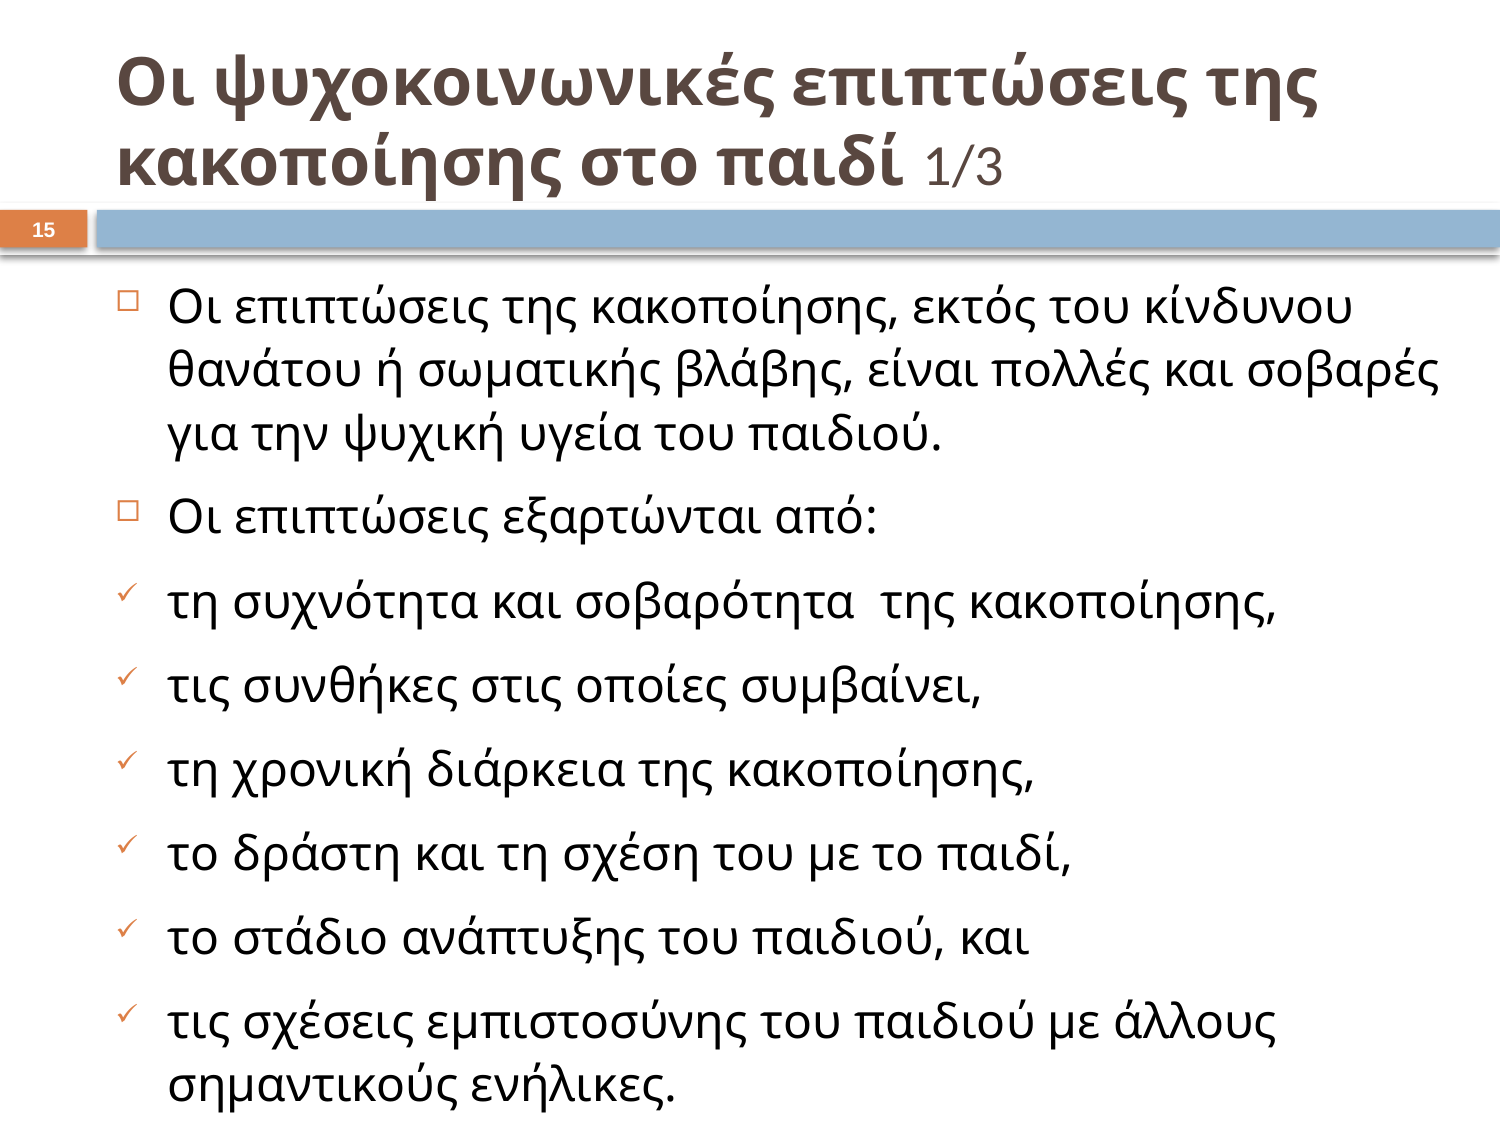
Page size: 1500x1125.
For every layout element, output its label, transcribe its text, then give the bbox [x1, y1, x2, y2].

title Οι ψυχοκοινωνικές επιπτώσεις της κακοποίησης στο παιδί 1/3 [100, 37, 1438, 200]
slide_number 14 [0, 208, 88, 249]
list Οι επιπτώσεις της κακοποίησης, εκτός του κίνδυνου θανάτου ή σωματικής βλάβης, είναι πολλές και σοβαρές για την ψυχική υγεία του παιδιού. Οι επιπτώσεις εξαρτώνται από: τη συχνότητα και σοβαρότητα της κακοποίησης, τις συνθήκες στις οποίες συμβαίνει, τη χρονική διάρκεια της κακοποίησης, το δράστη και τη σχέση του με το παιδί, το στάδιο ανάπτυξης του παιδιού, και τις σχέσεις εμπιστοσύνης του παιδιού με άλλους σημαντικούς ενήλικες. [100, 262, 1471, 1125]
